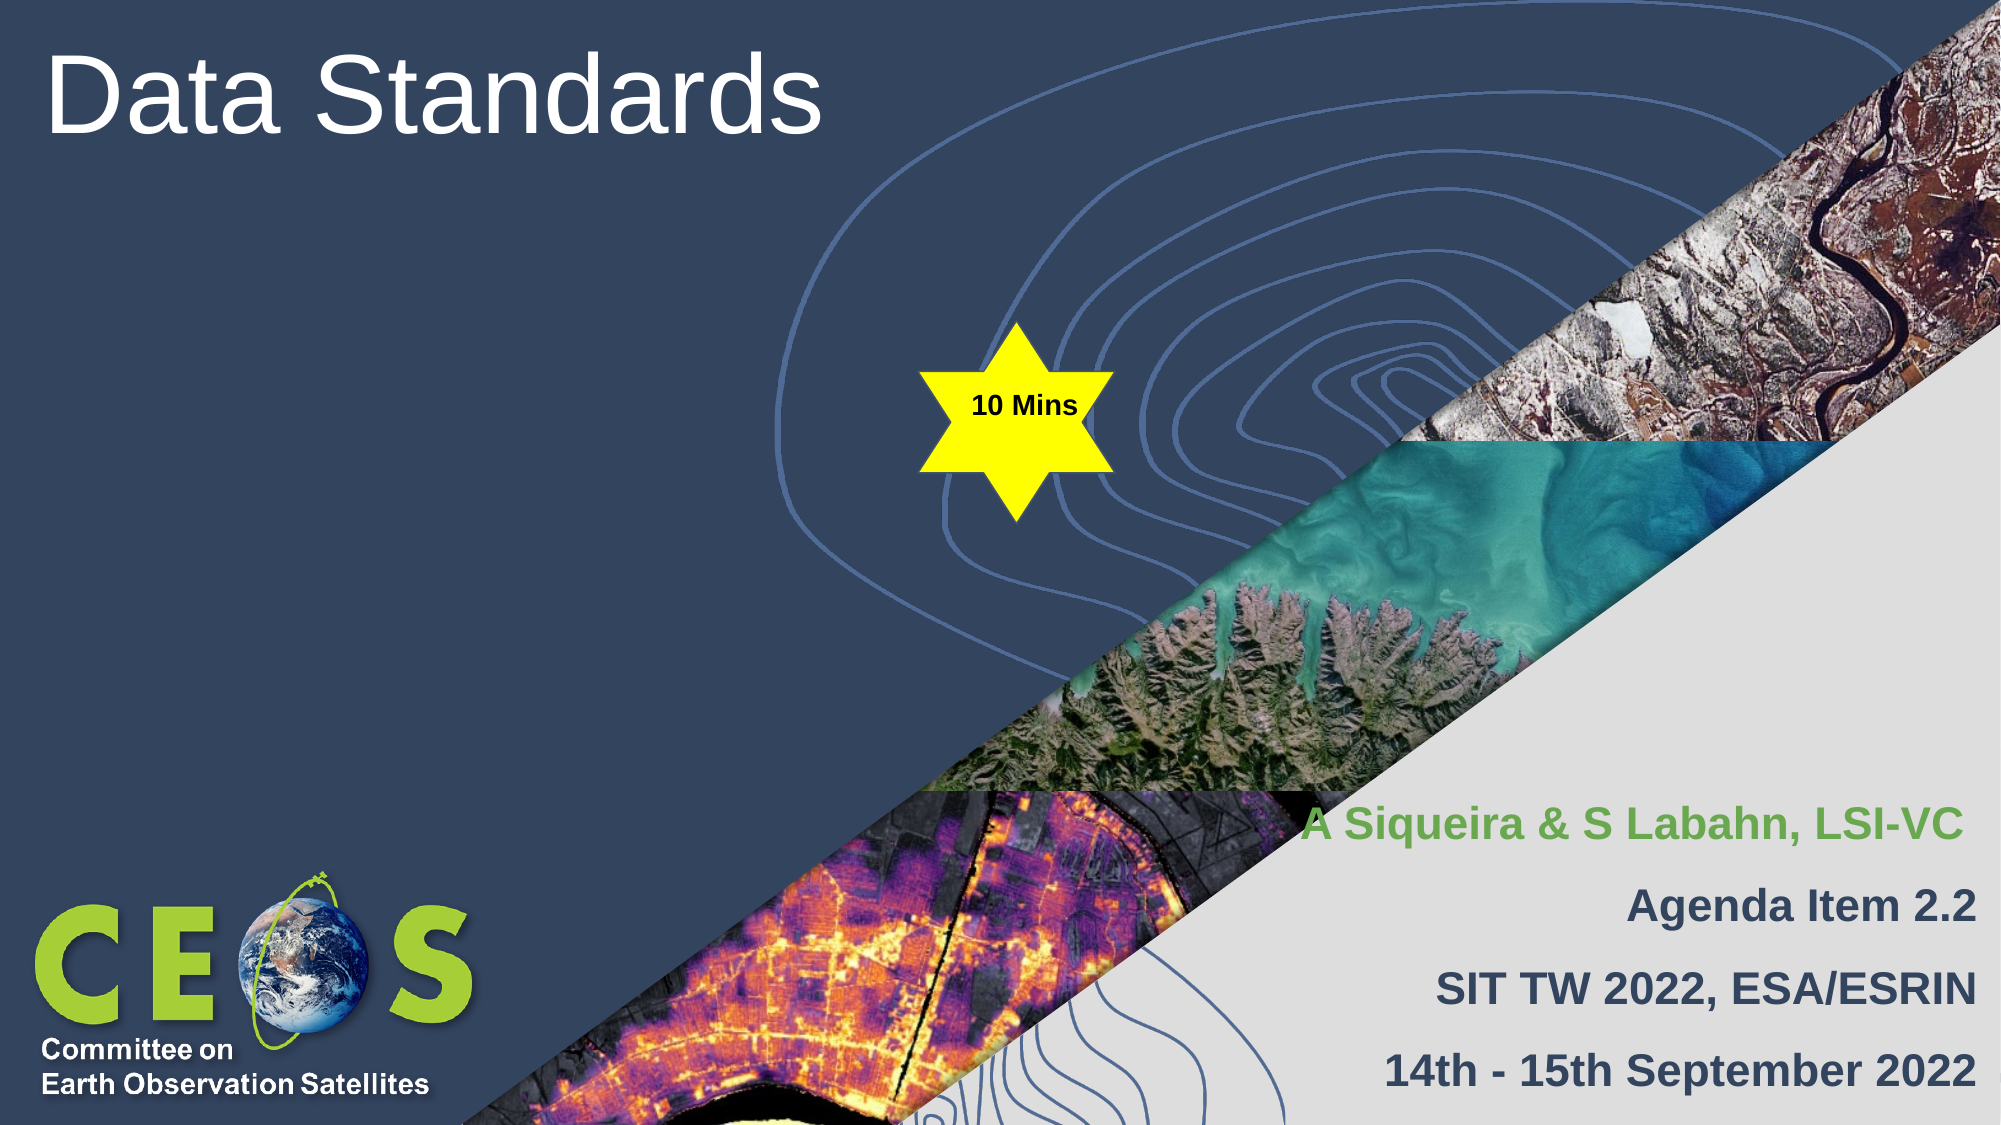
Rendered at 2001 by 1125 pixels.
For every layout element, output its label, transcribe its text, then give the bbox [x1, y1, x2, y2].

picture [22, 524, 1723, 1125]
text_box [917, 320, 1978, 524]
title Data Standards [28, 28, 1039, 681]
text_box A Siqueira & S Labahn, LSI-VC Agenda Item 2.2 SIT TW 2022, ESA/ESRIN 14th - 15th September 2022 [1184, 648, 1978, 1076]
picture [774, 0, 2001, 339]
